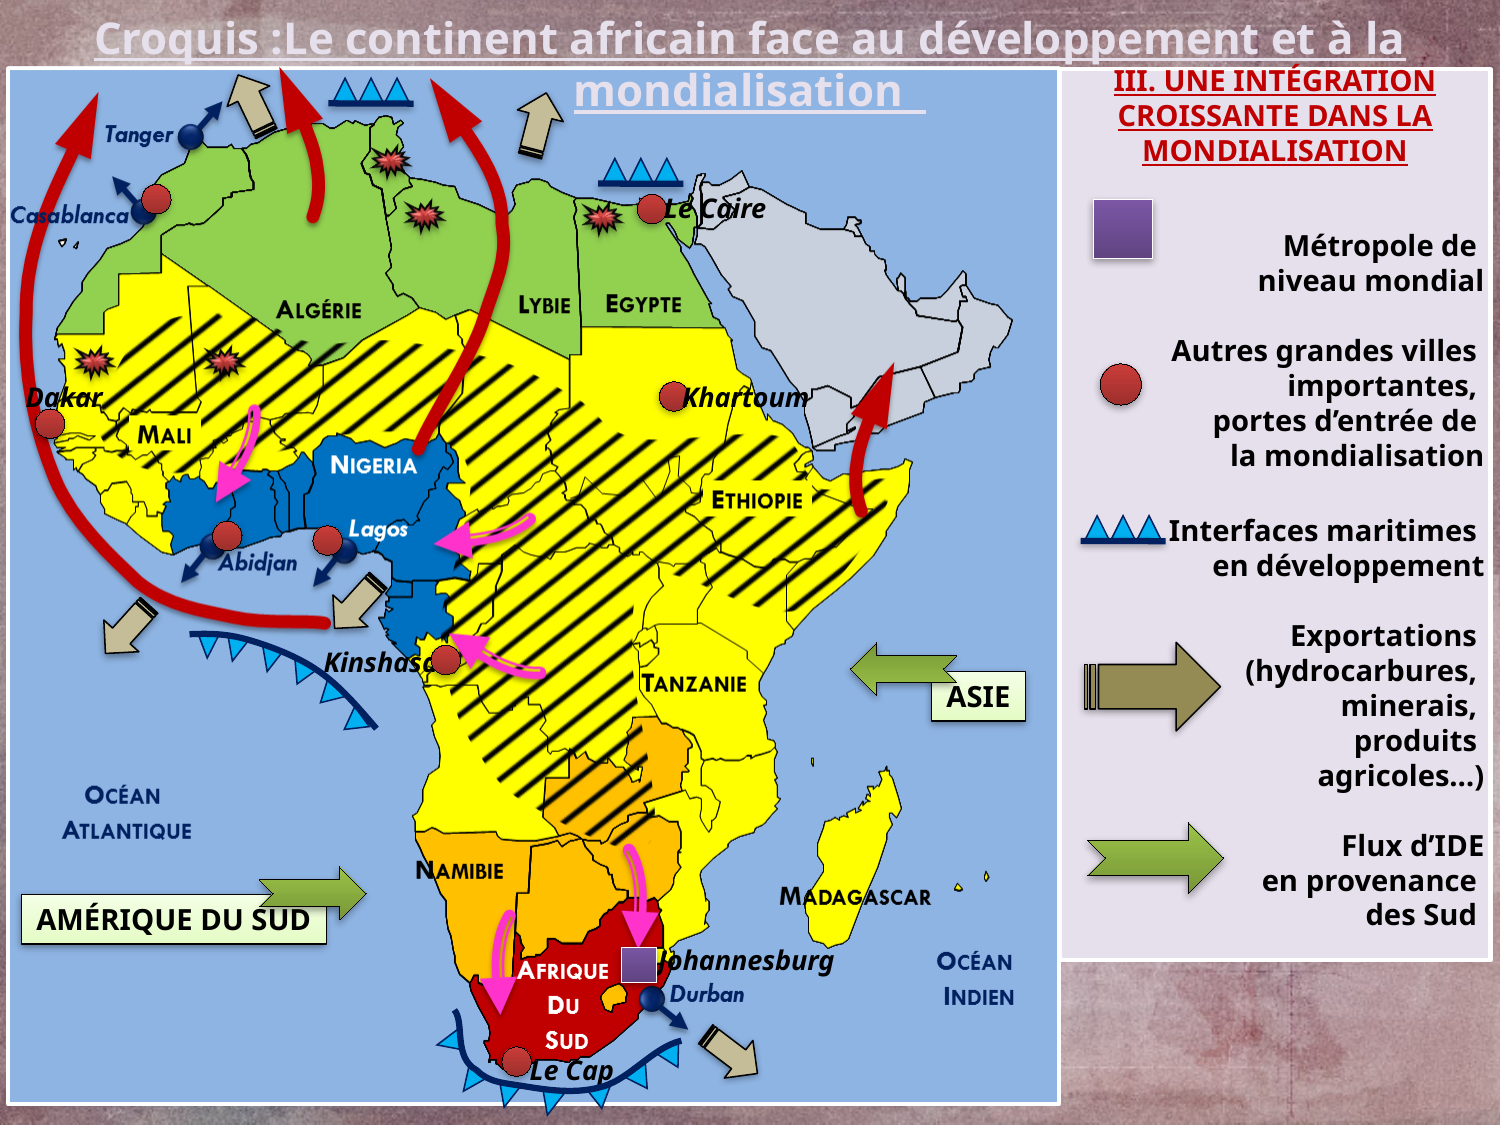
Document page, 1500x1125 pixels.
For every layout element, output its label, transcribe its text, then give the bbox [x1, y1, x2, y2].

text_box [1087, 822, 1224, 894]
text_box [1089, 664, 1096, 710]
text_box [219, 576, 338, 784]
text_box [1097, 641, 1222, 732]
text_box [436, 967, 686, 1116]
text_box III. Une intégration croissante dans la mondialisation Métropole de niveau mondial Autres grandes villes importantes, portes d’entrée de la mondialisation Interfaces maritimes en développement Exportations (hydrocarbures, minerais, produits agricoles…) Flux d’IDE en provenance des Sud [1087, 67, 1493, 962]
picture [0, 0, 1500, 1125]
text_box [328, 77, 414, 105]
text_box Croquis :Le continent africain face au développement et à la mondialisation [1084, 3, 1500, 123]
text_box [1100, 363, 1142, 406]
text_box [1093, 199, 1153, 259]
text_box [1080, 515, 1166, 542]
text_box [597, 158, 684, 185]
